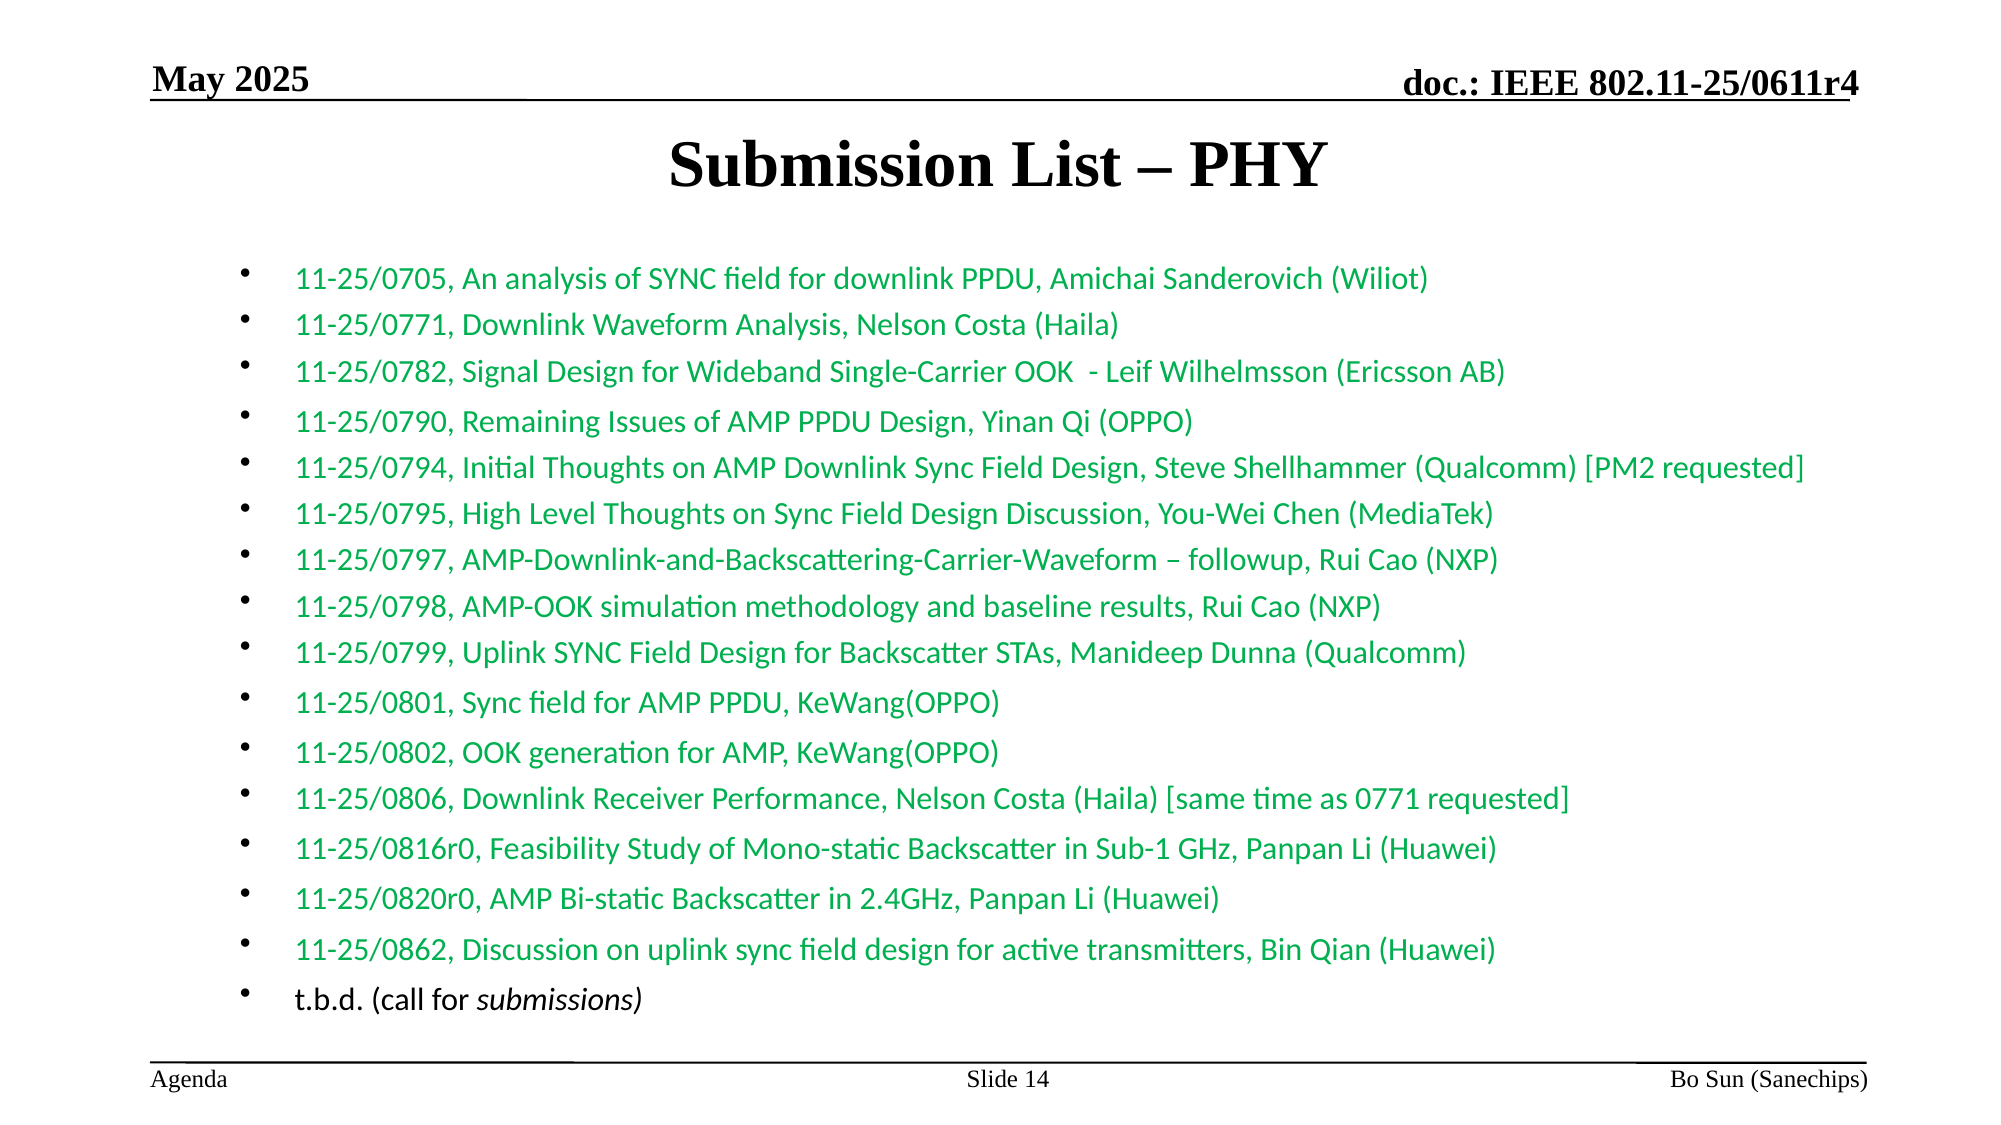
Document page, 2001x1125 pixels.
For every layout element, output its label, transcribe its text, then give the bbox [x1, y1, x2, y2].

text_box 11-25/0705, An analysis of SYNC field for downlink PPDU, Amichai Sanderovich (Wiliot) 11-25/0771, Downlink Waveform Analysis, Nelson Costa (Haila) 11-25/0782, Signal Design for Wideband Single-Carrier OOK - Leif Wilhelmsson (Ericsson AB) 11-25/0790, Remaining Issues of AMP PPDU Design, Yinan Qi (OPPO) 11-25/0794, Initial Thoughts on AMP Downlink Sync Field Design, Steve Shellhammer (Qualcomm) [PM2 requested] 11-25/0795, High Level Thoughts on Sync Field Design Discussion, You-Wei Chen (MediaTek) 11-25/0797, AMP-Downlink-and-Backscattering-Carrier-Waveform – followup, Rui Cao (NXP) 11-25/0798, AMP-OOK simulation methodology and baseline results, Rui Cao (NXP) 11-25/0799, Uplink SYNC Field Design for Backscatter STAs, Manideep Dunna (Qualcomm) 11-25/0801, Sync field for AMP PPDU, KeWang(OPPO) 11-25/0802, OOK generation for AMP, KeWang(OPPO) 11-25/0806, Downlink Receiver Performance, Nelson Costa (Haila) [same time as 0771 requested] 11-25/0816r0, Feasibility Study of Mono-static Backscatter in Sub-1 GHz, Panpan Li (Huawei) 11-25/0820r0, AMP Bi-static Backscatter in 2.4GHz, Panpan Li (Huawei) 11-25/0862, Discussion on uplink sync field design for active transmitters, Bin Qian (Huawei) t.b.d. (call for submissions) [152, 249, 1828, 1050]
slide_number Slide 14 [949, 1061, 1067, 1123]
footer Bo Sun (Sanechips) [1171, 1061, 1869, 1093]
text_box Submission List – PHY [149, 112, 1850, 288]
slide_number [152, 54, 563, 100]
